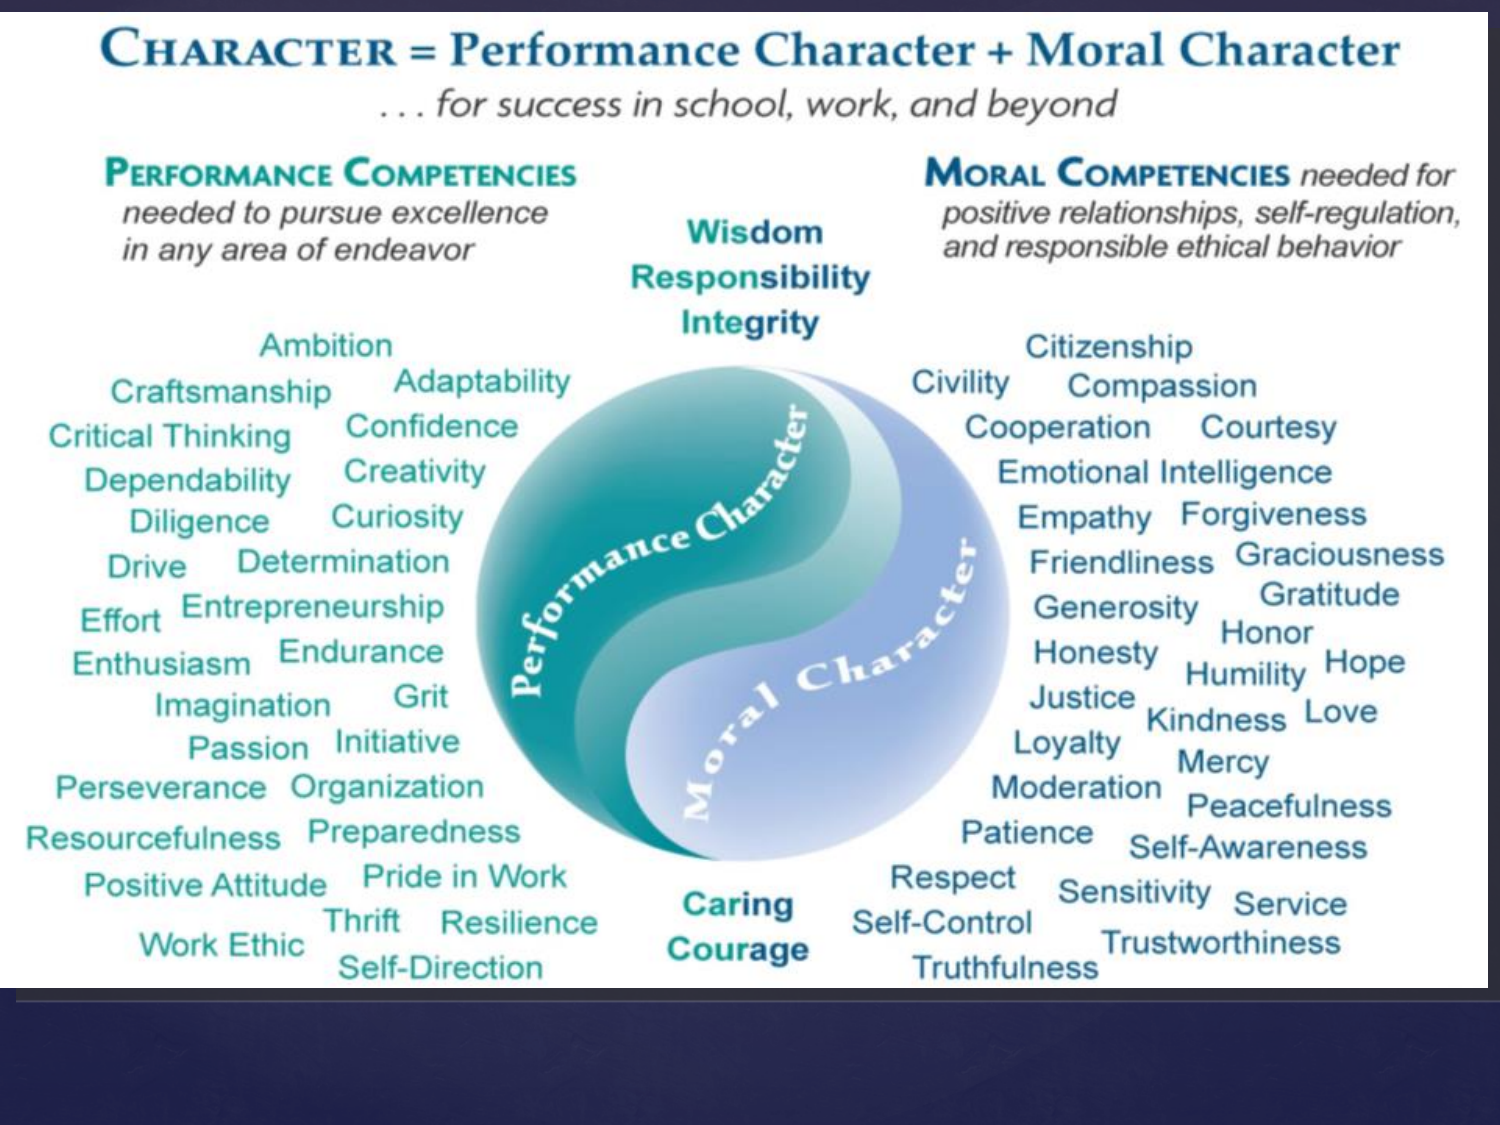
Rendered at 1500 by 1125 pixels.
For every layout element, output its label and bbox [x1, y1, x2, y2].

picture [0, 11, 1488, 988]
